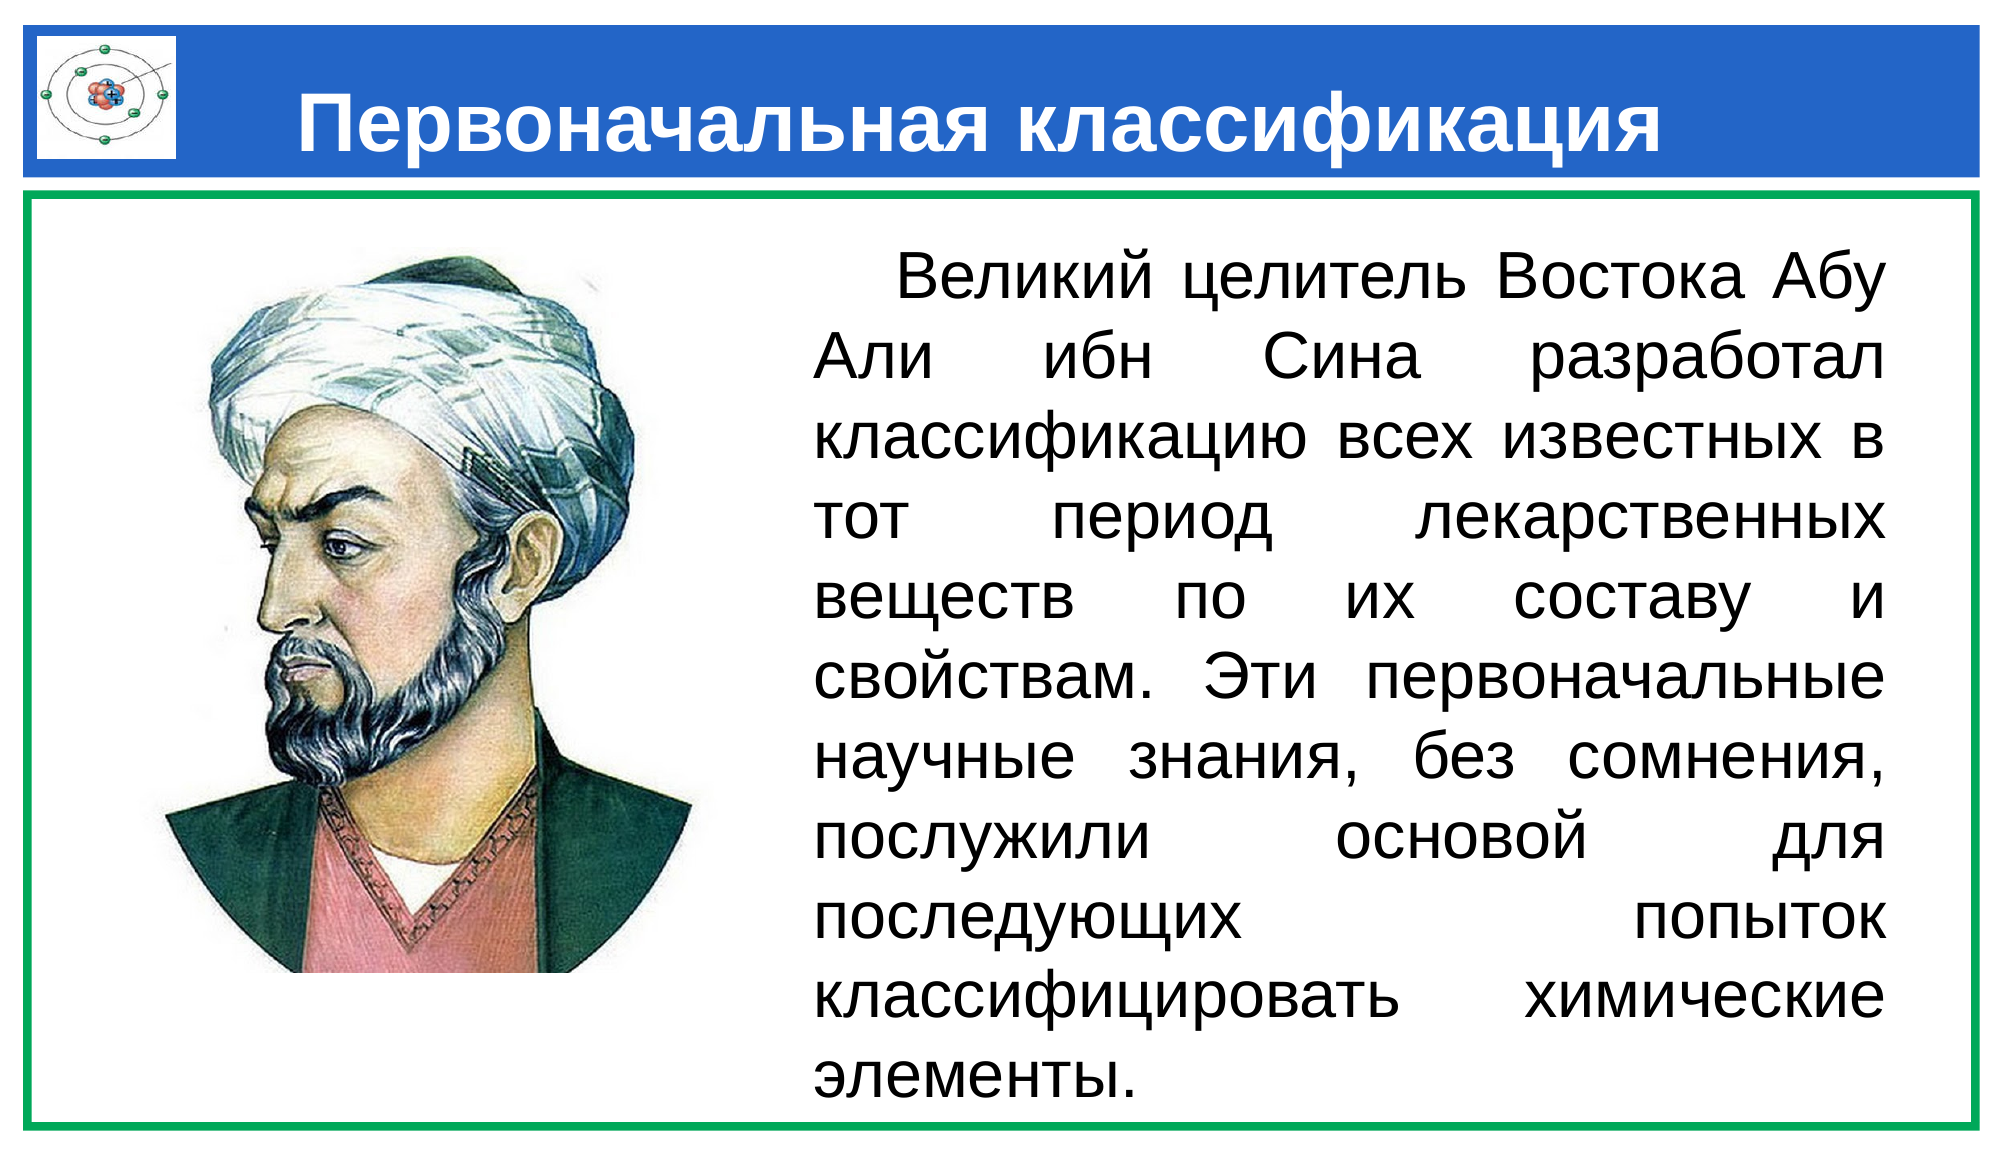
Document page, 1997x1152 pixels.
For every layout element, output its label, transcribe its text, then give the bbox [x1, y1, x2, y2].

text_box Первоначальная классификация [48, 60, 1960, 175]
text_box [2, 45, 1997, 211]
picture [36, 247, 763, 973]
picture [36, 36, 176, 159]
text_box Великий целитель Востока Абу Али ибн Сина разработал классификацию всех известных в тот период лекарственных веществ по их составу и свойствам. Эти первоначальные научные знания, без сомнения, послужили основой для последующих попыток классифицировать химические элементы. [798, 224, 1903, 1119]
